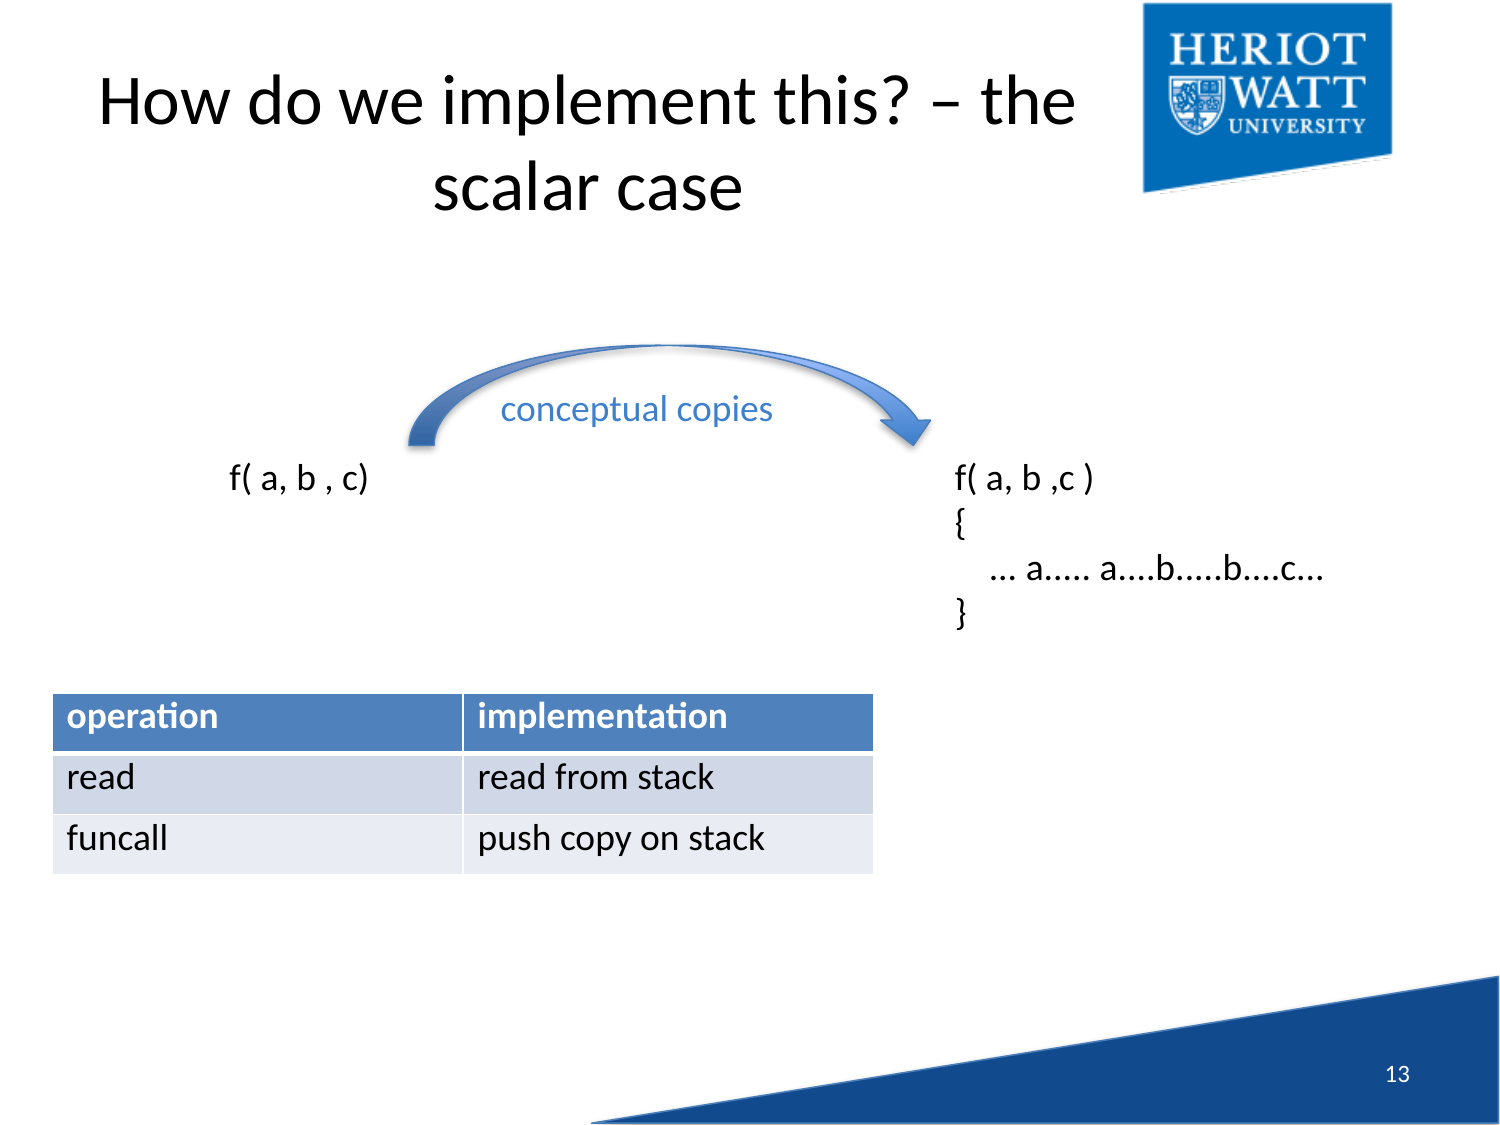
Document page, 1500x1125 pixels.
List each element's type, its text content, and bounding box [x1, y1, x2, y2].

table_cell read from stack [464, 756, 873, 814]
table_header implementation [464, 694, 873, 751]
table_cell push copy on stack [464, 815, 873, 874]
title How do we implement this? – the scalar case [75, 45, 1103, 233]
table_cell funcall [53, 815, 462, 874]
slide_number 12 [1074, 1042, 1425, 1103]
table_header operation [53, 694, 462, 751]
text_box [213, 344, 1342, 643]
table_cell read [53, 756, 462, 814]
